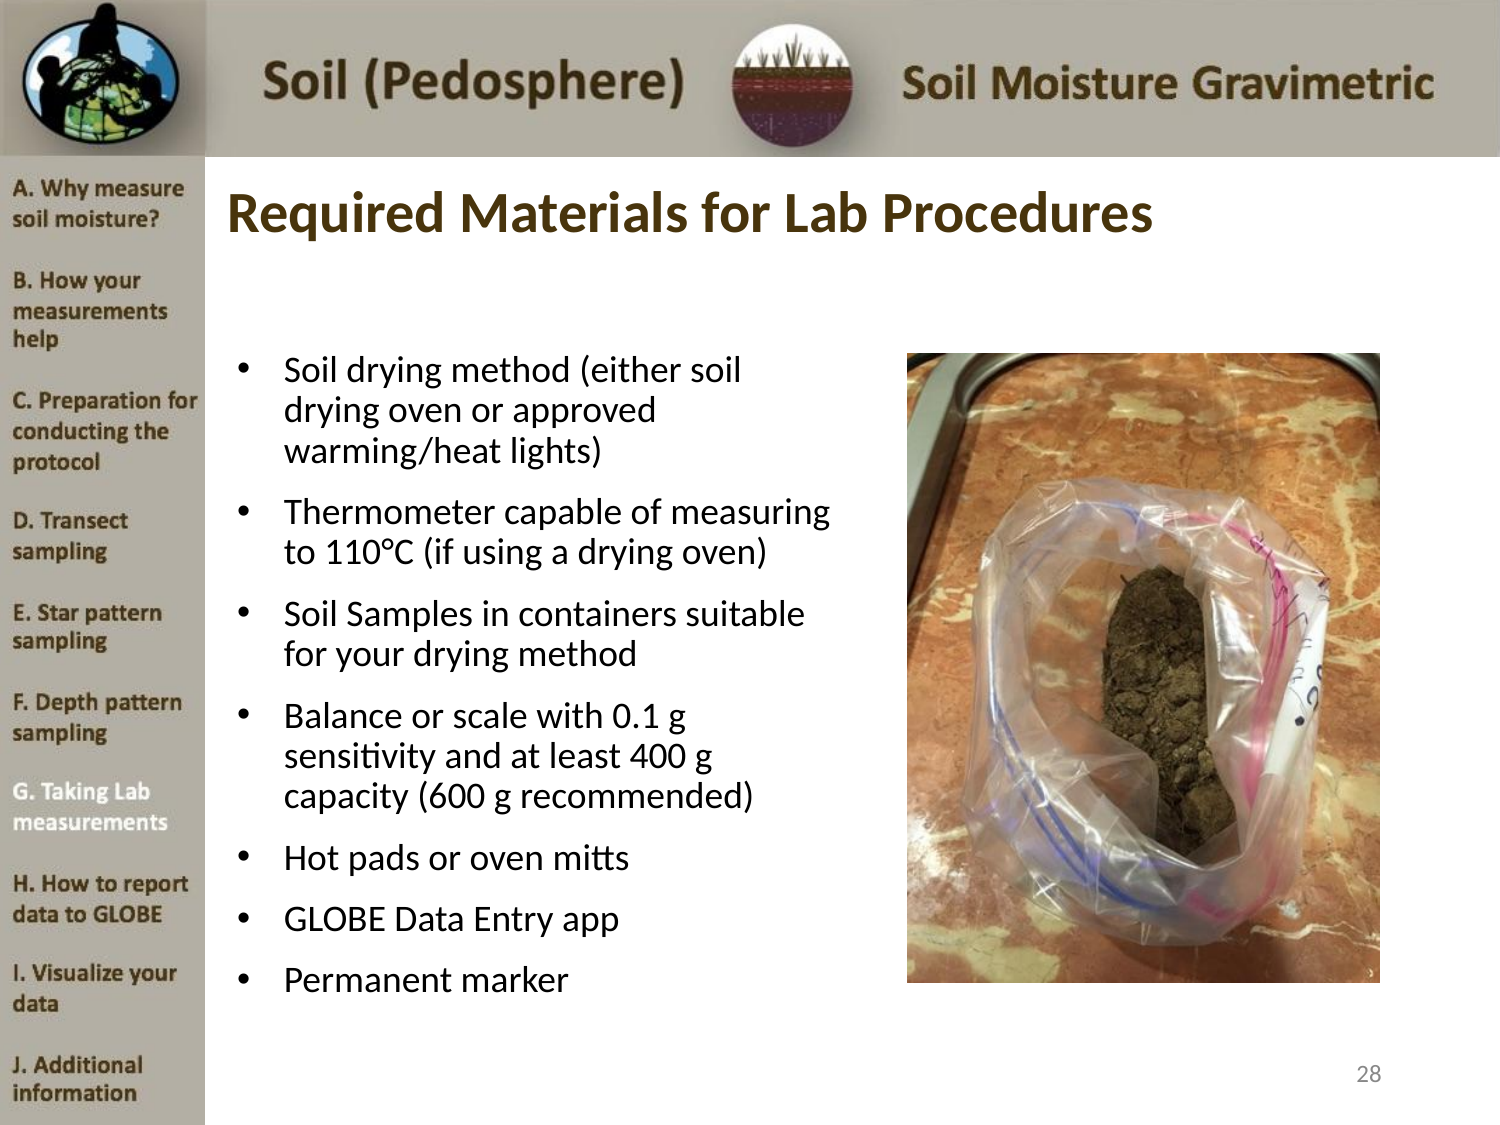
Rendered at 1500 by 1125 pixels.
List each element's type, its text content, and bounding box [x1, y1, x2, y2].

title Required Materials for Lab Procedures 1 [212, 166, 1500, 322]
picture [0, 0, 1500, 1125]
slide_number ‹#› [1059, 1042, 1397, 1103]
list Soil drying method (either soil drying oven or approved warming/heat lights) Thermometer capable of measuring to 110°C (if using a drying oven) Soil Samples in containers suitable for your drying method Balance or scale with 0.1 g sensitivity and at least 400 g capacity (600 g recommended) Hot pads or oven mitts GLOBE Data Entry app Permanent marker [222, 342, 860, 1057]
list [907, 353, 1380, 983]
